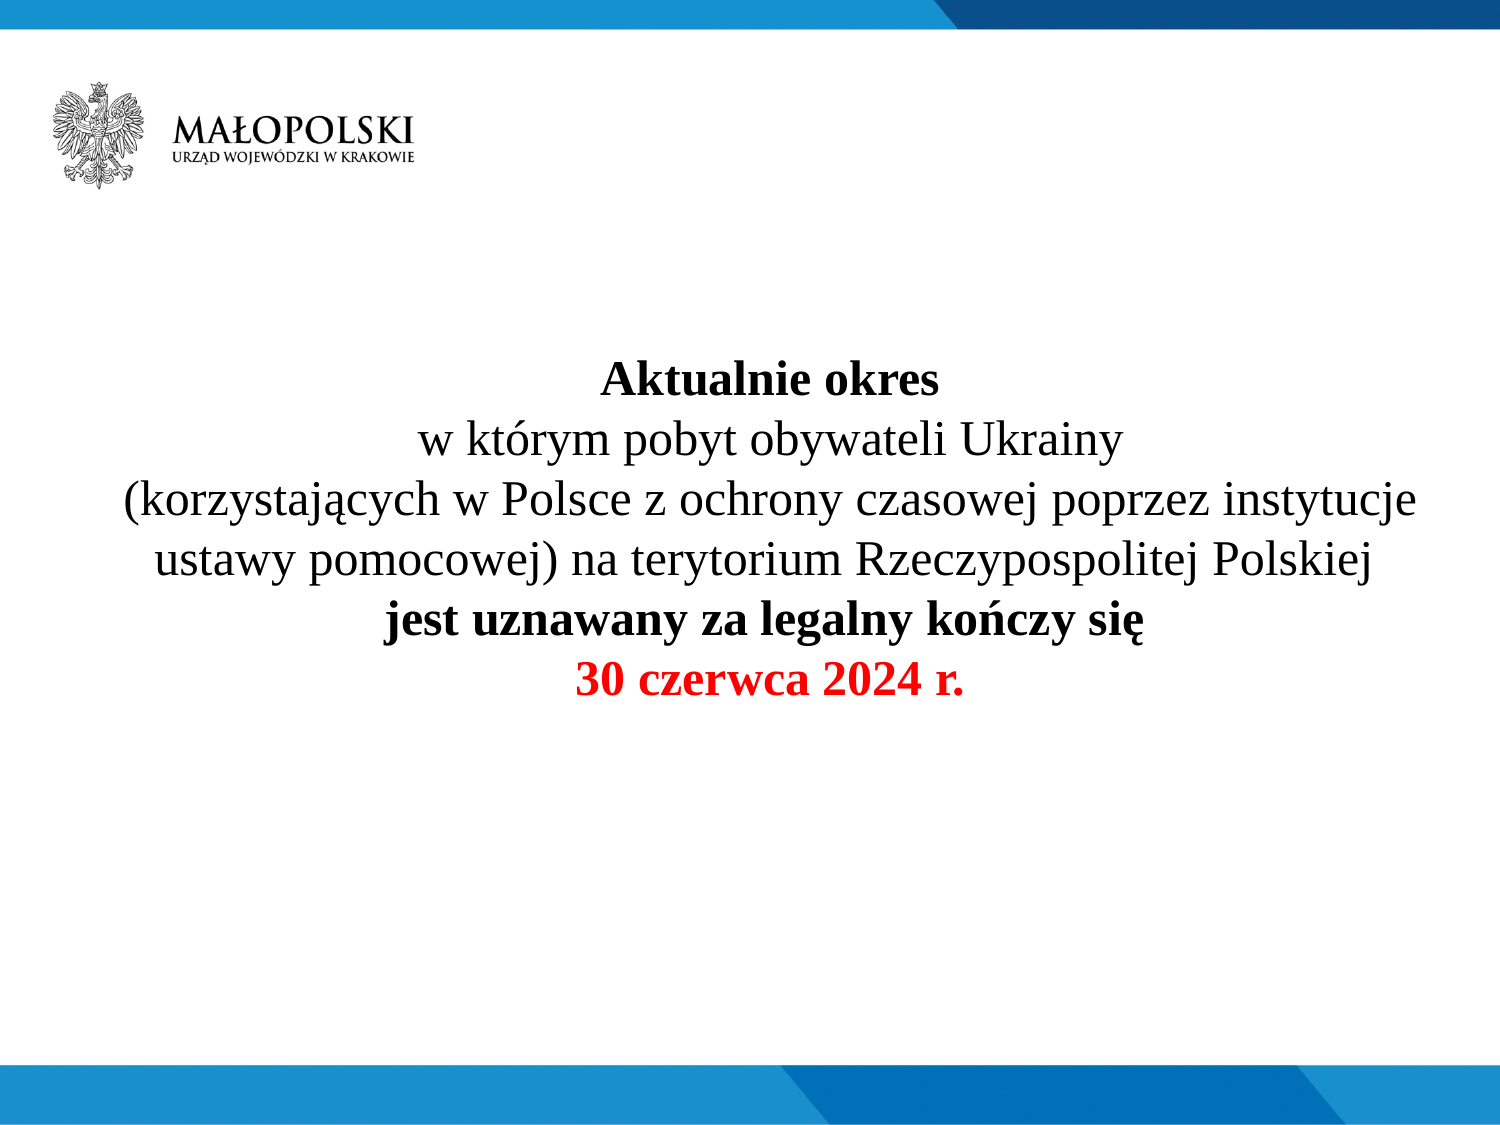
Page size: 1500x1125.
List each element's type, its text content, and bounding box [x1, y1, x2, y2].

picture [0, 0, 1500, 1125]
subtitle Aktualnie okres w którym pobyt obywateli Ukrainy (korzystających w Polsce z ochrony czasowej poprzez instytucje ustawy pomocowej) na terytorium Rzeczypospolitej Polskiej jest uznawany za legalny kończy się 30 czerwca 2024 r. [41, 338, 1500, 681]
